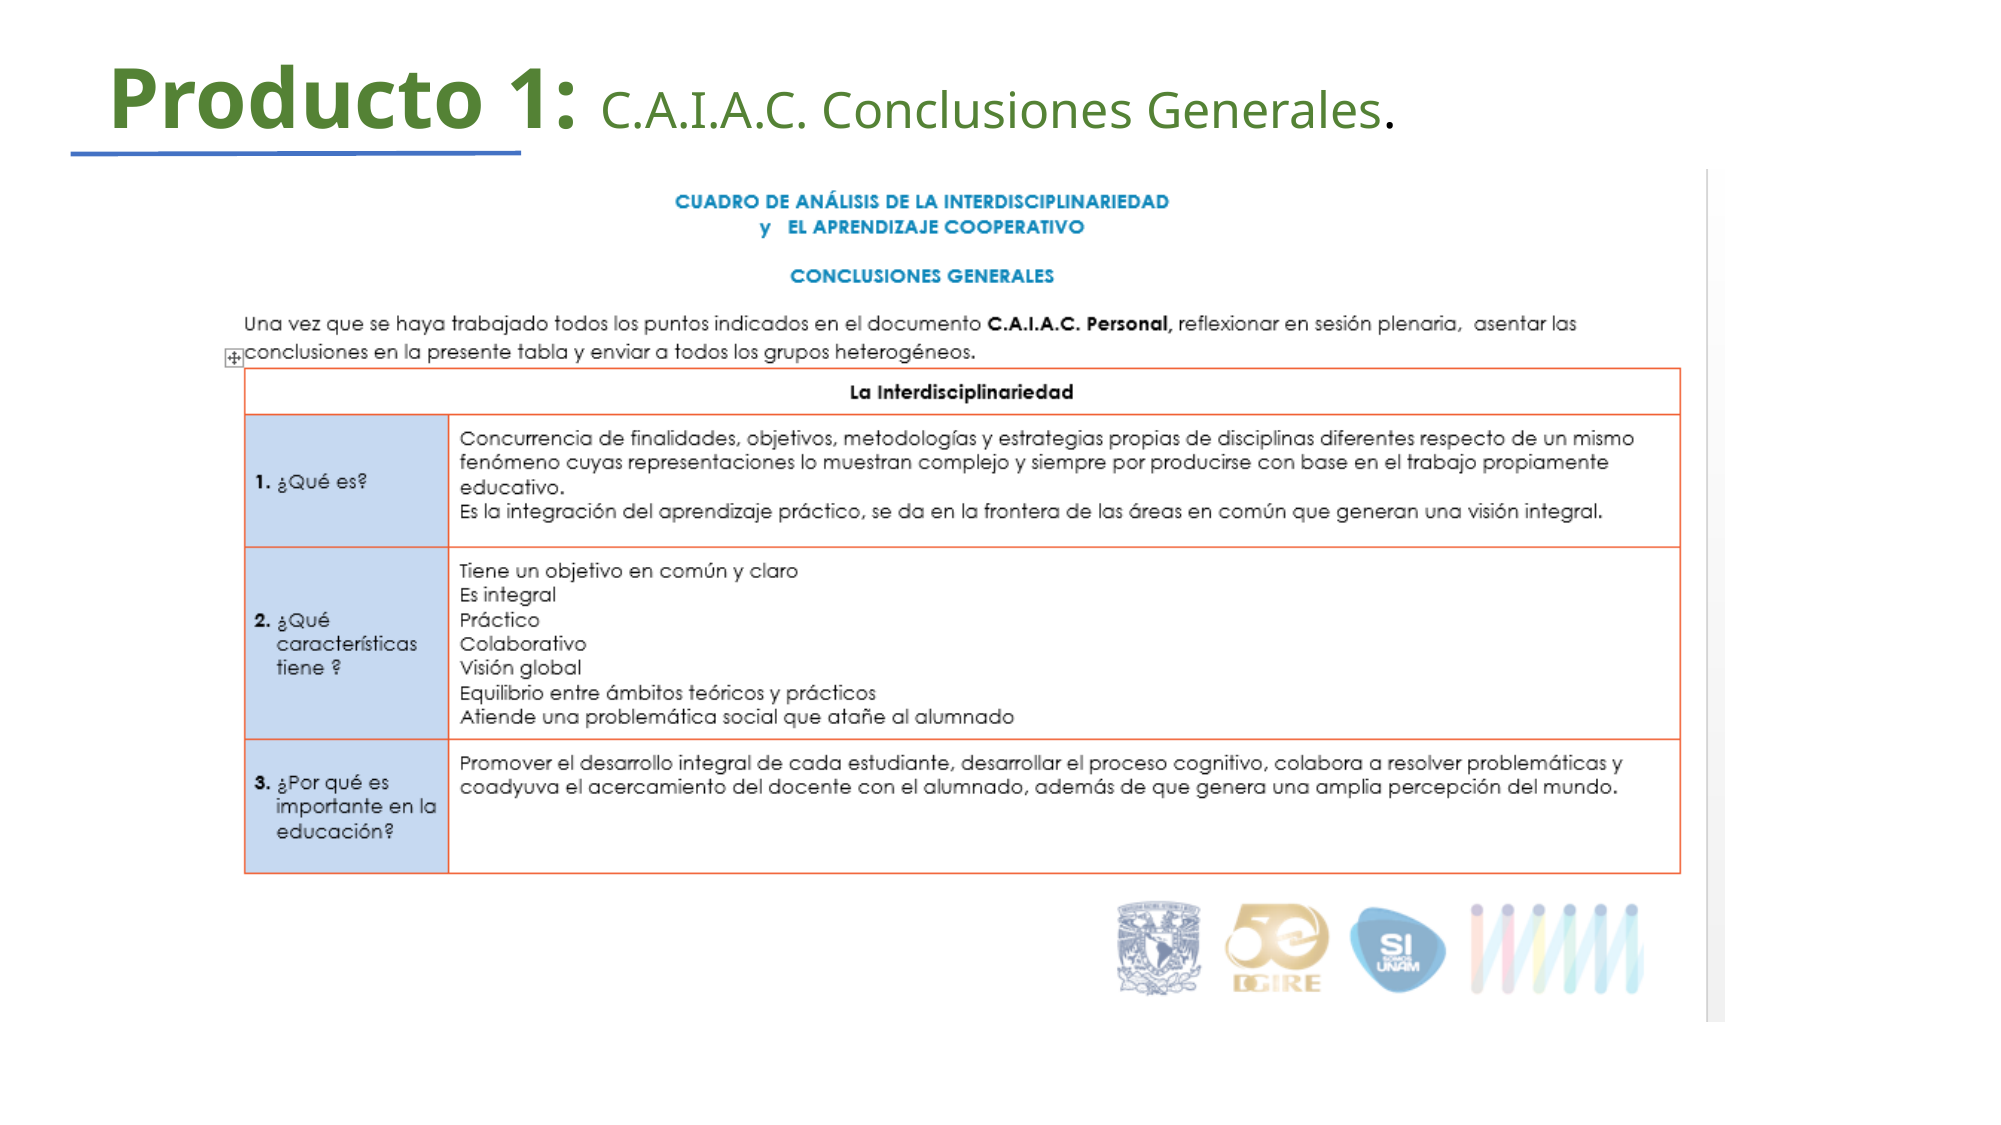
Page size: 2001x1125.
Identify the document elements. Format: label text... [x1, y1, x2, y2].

text_box Producto 1: C.A.I.A.C. Conclusiones Generales. [92, 37, 1412, 253]
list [156, 169, 1725, 1022]
